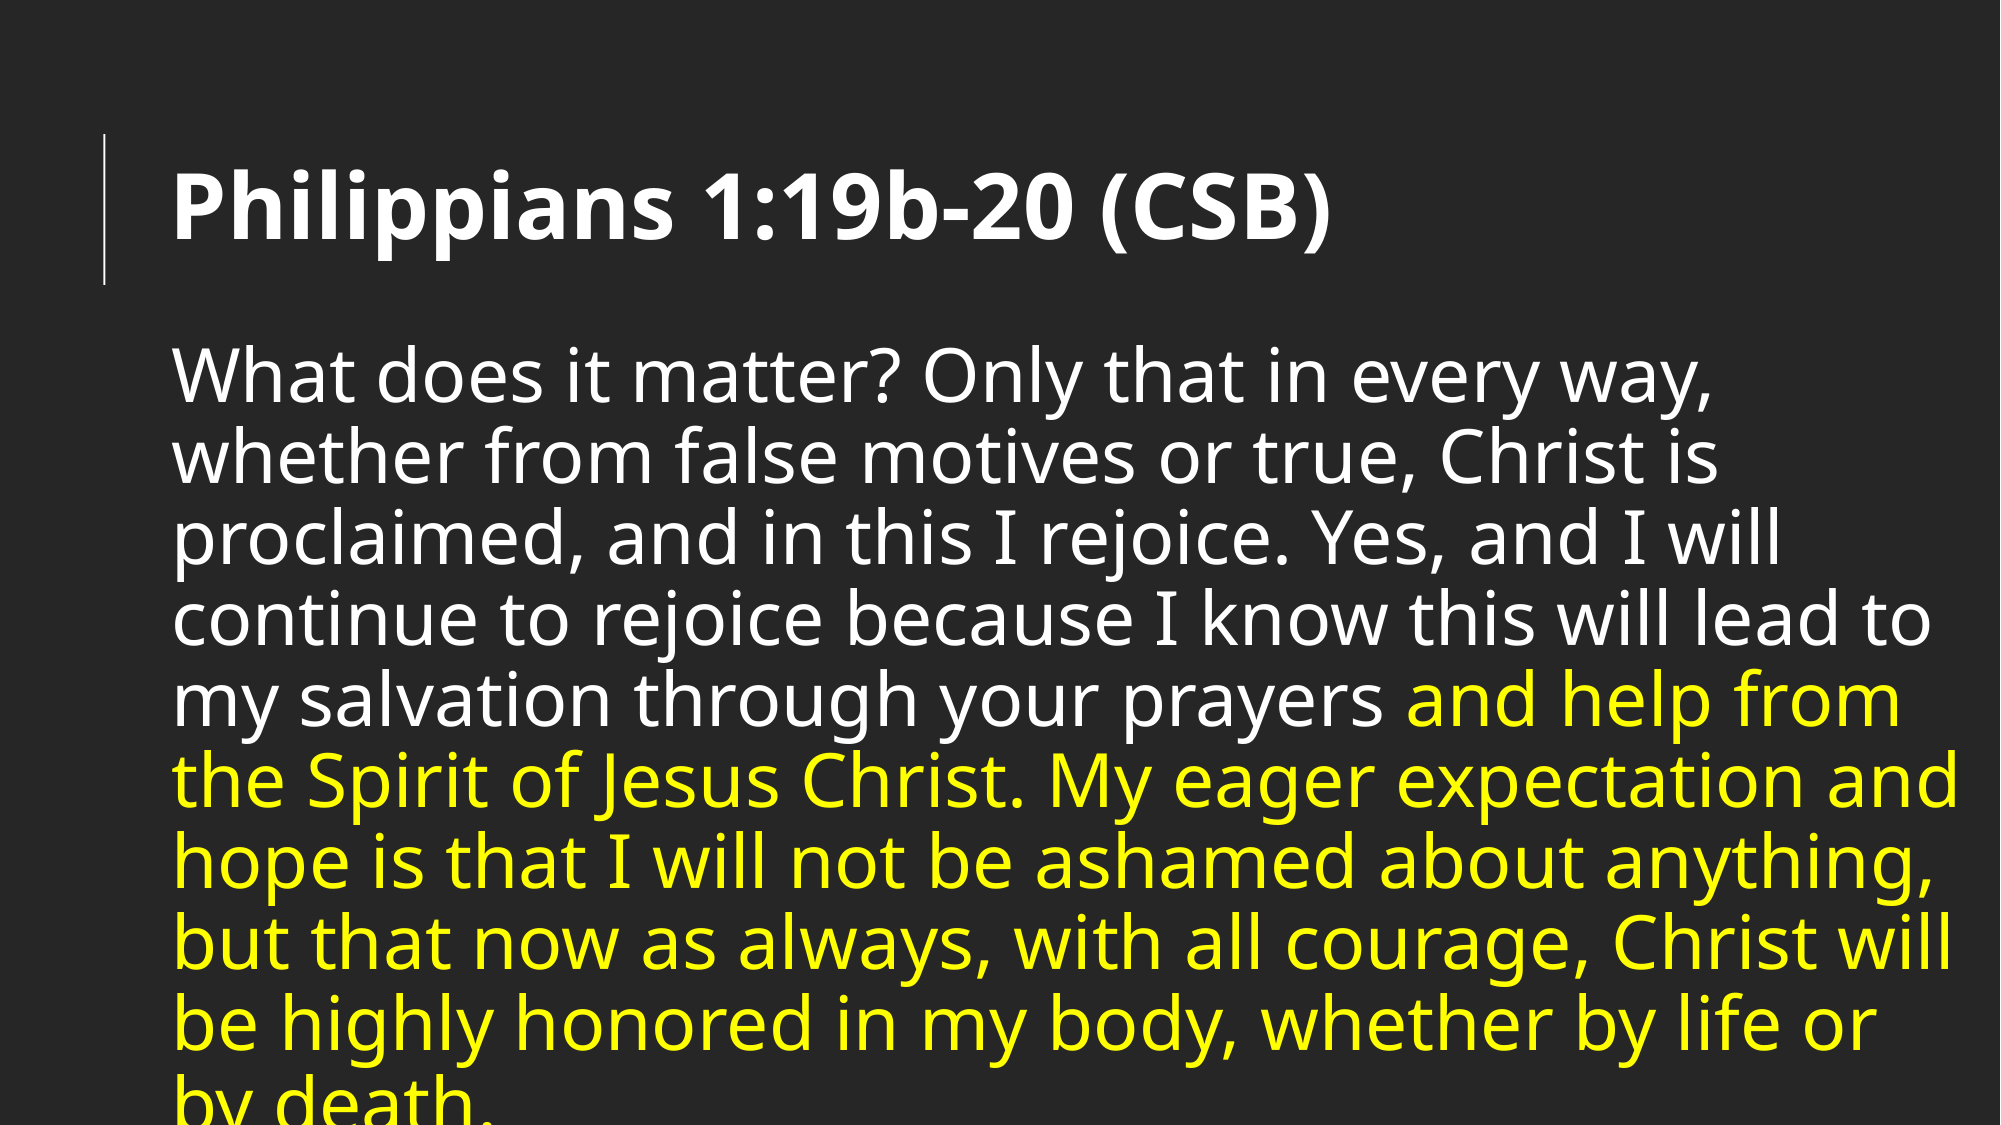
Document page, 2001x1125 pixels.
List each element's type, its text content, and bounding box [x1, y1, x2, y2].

title Philippians 1:19b-20 (CSB) [154, 111, 1821, 309]
list What does it matter? Only that in every way, whether from false motives or true, Christ is proclaimed, and in this I rejoice. Yes, and I will continue to rejoice because I know this will lead to my salvation through your prayers and help from the Spirit of Jesus Christ. My eager expectation and hope is that I will not be ashamed about anything, but that now as always, with all courage, Christ will be highly honored in my body, whether by life or by death. [154, 330, 1982, 1008]
picture [102, 134, 107, 285]
